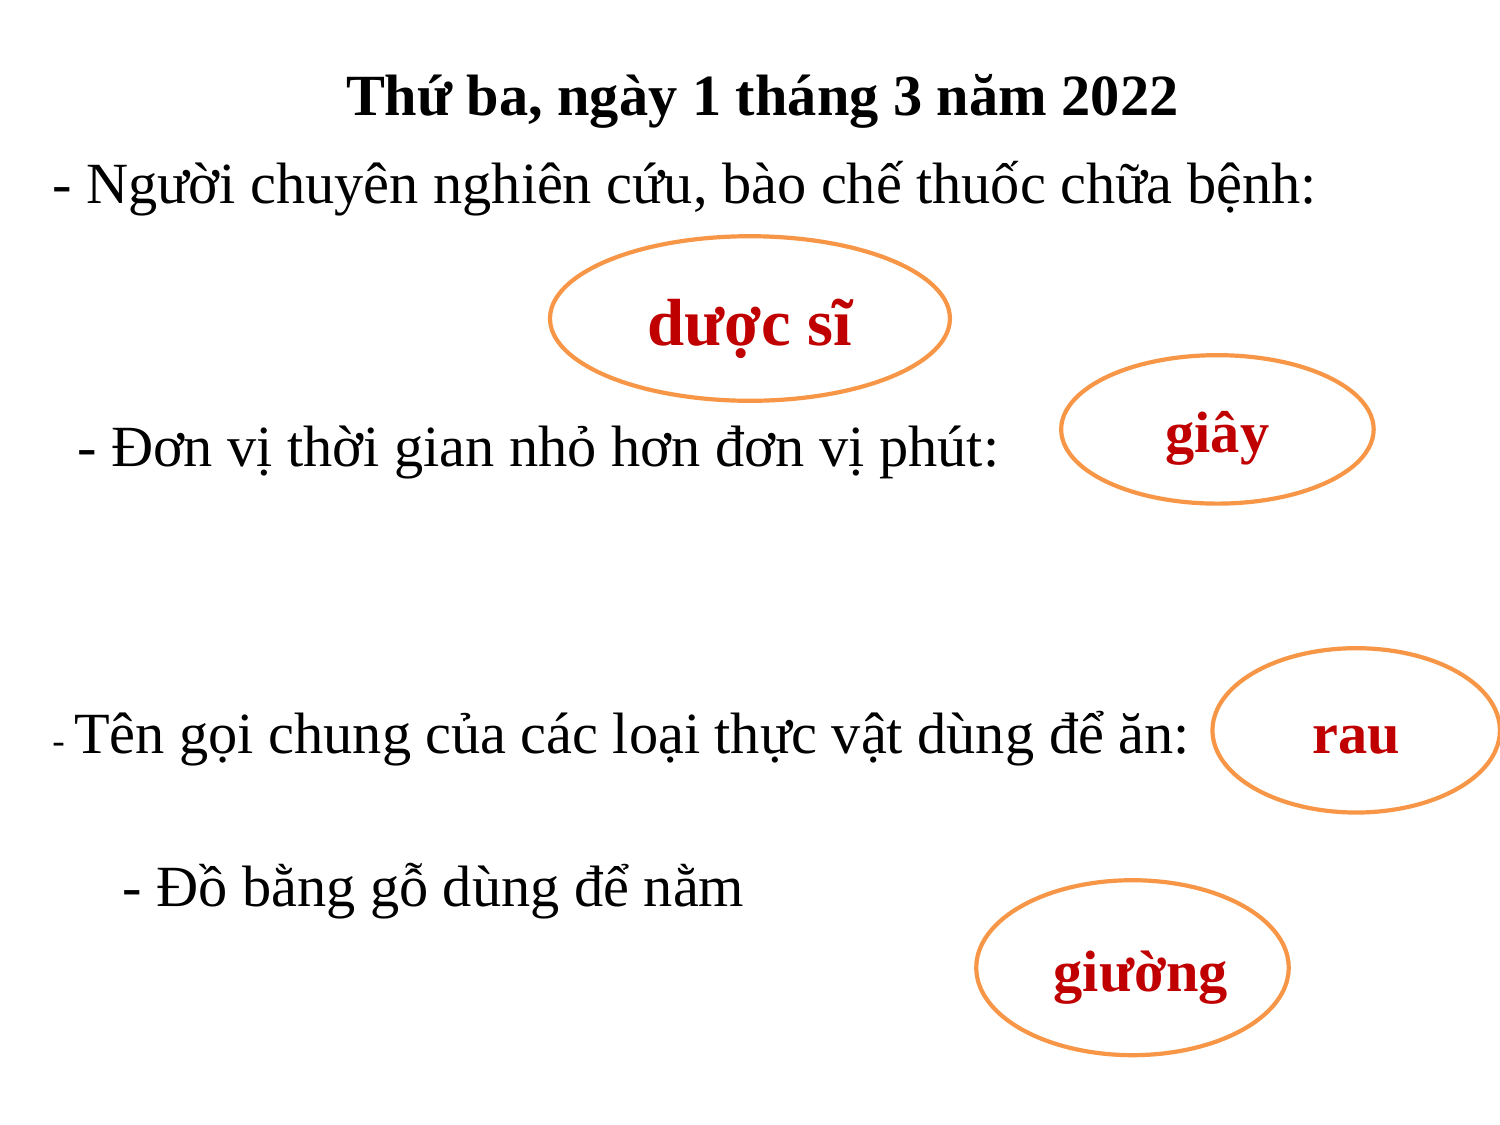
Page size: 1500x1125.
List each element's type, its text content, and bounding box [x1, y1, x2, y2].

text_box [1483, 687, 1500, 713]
text_box - Tên gọi chung của các loại thực vật dùng để ăn: [37, 687, 1229, 773]
text_box - Đồ bằng gỗ dùng để nằm [107, 840, 875, 926]
text_box - Đơn vị thời gian nhỏ hơn đơn vị phút: [62, 400, 1100, 626]
text_box - Người chuyên nghiên cứu, bào chế thuốc chữa bệnh: [37, 137, 1463, 223]
text_box giây [1059, 353, 1376, 506]
text_box Thứ ba, ngày 1 tháng 3 năm 2022 [62, 50, 1463, 135]
text_box giường [974, 878, 1291, 1058]
text_box rau [1210, 646, 1500, 815]
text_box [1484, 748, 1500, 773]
text_box dược sĩ [547, 234, 953, 400]
